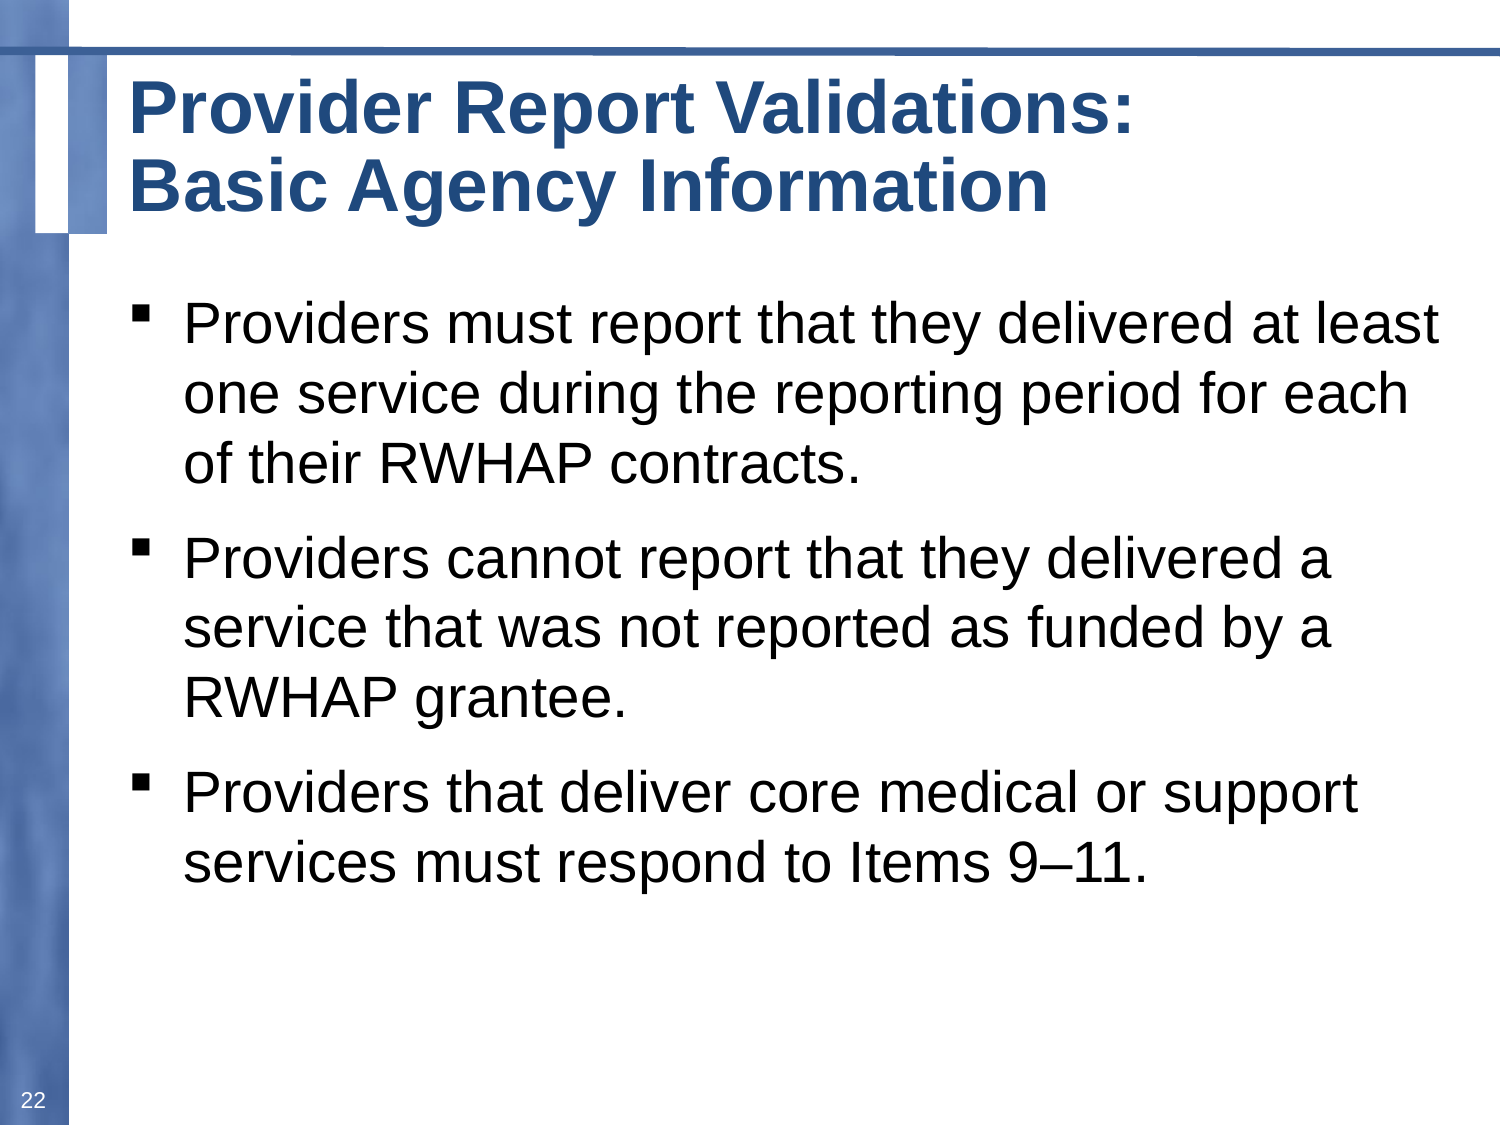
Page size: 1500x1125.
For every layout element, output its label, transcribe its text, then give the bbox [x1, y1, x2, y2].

slide_number 22 [0, 1072, 67, 1121]
title Provider Report Validations: Basic Agency Information [114, 57, 1463, 241]
picture [0, 0, 69, 46]
picture [0, 56, 107, 1125]
list Providers must report that they delivered at least one service during the reporting period for each of their RWHAP contracts. Providers cannot report that they delivered a service that was not reported as funded by a RWHAP grantee. Providers that deliver core medical or support services must respond to Items 9–11. [112, 277, 1463, 1070]
